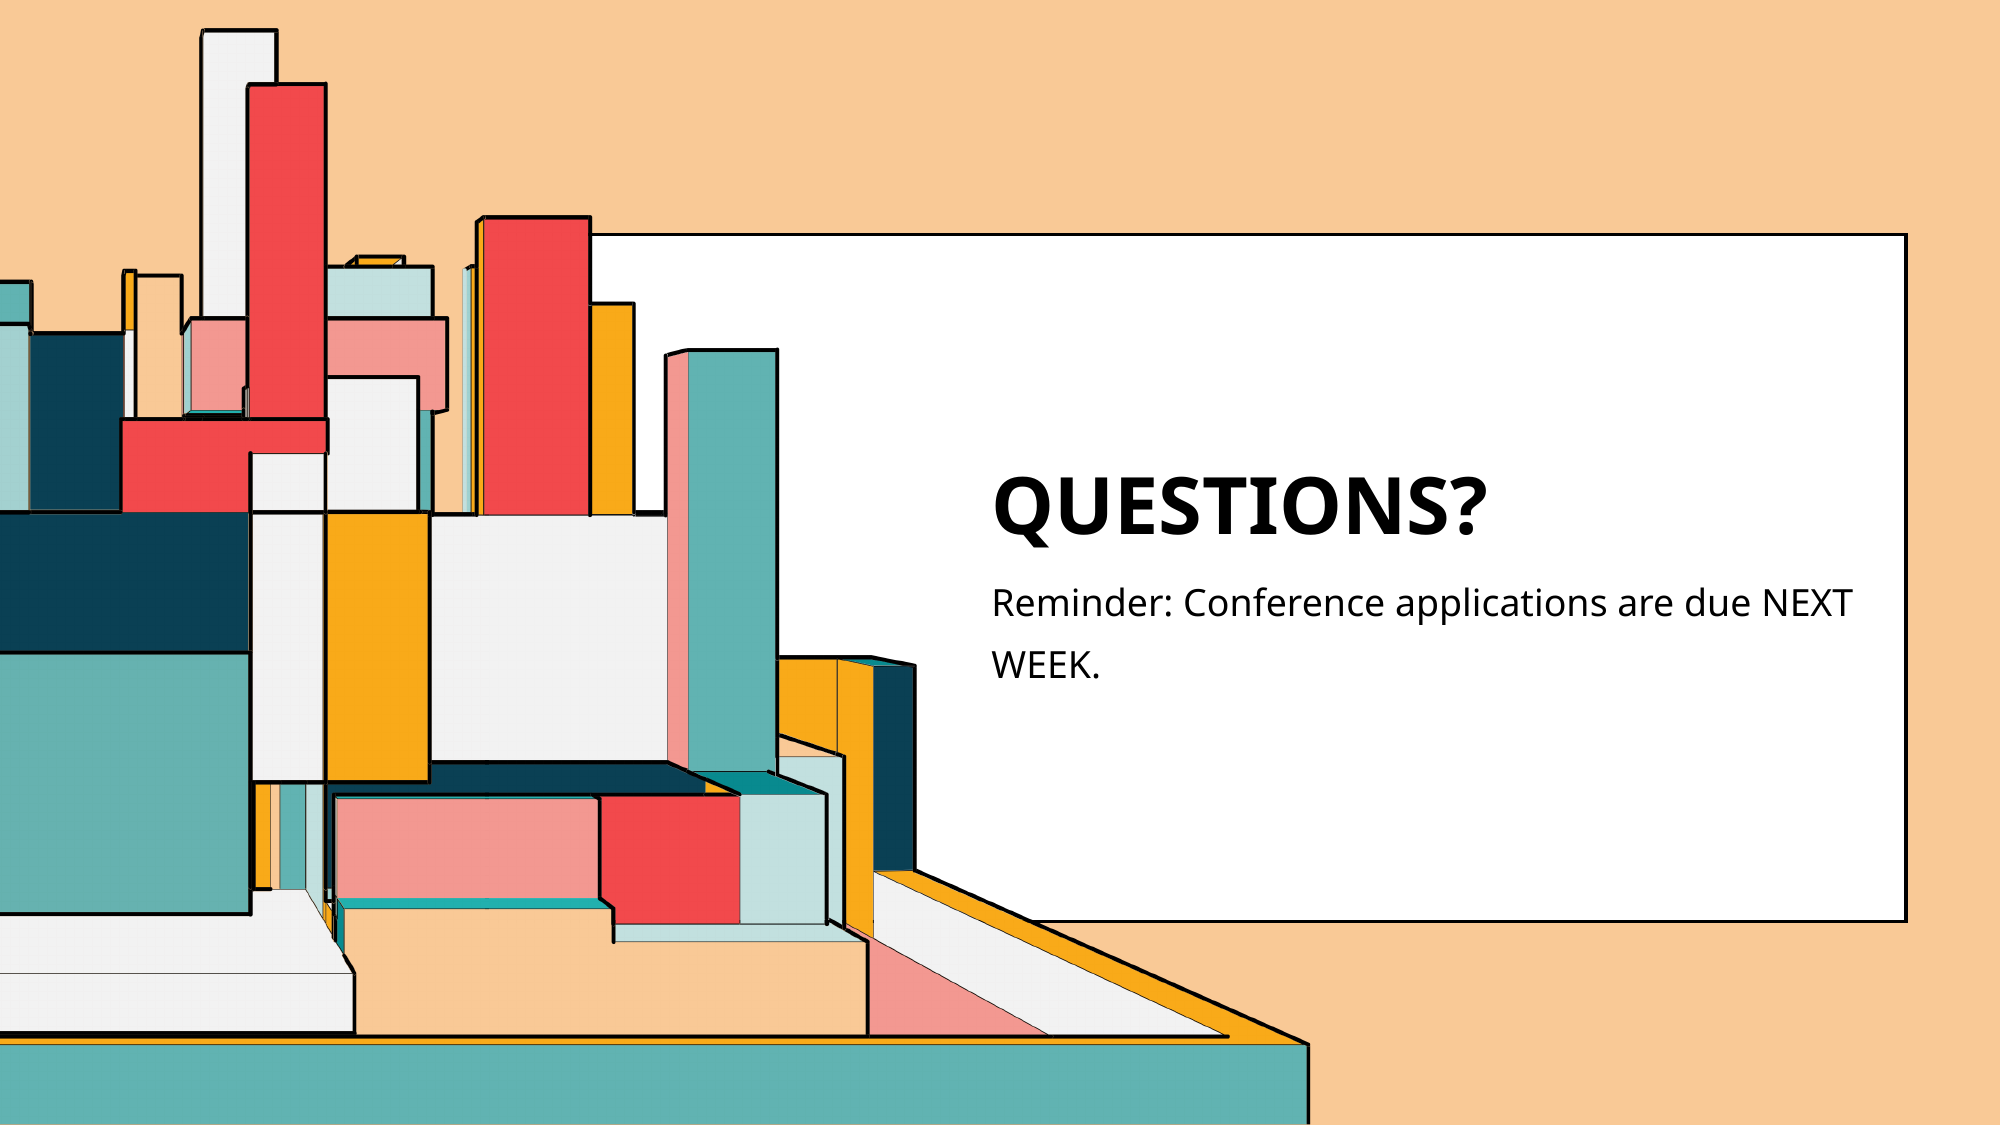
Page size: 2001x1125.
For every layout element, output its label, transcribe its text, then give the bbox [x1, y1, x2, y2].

list Reminder: Conference applications are due NEXT WEEK. [976, 553, 1907, 849]
picture [0, 27, 1311, 1125]
title Questions? [976, 313, 1909, 559]
